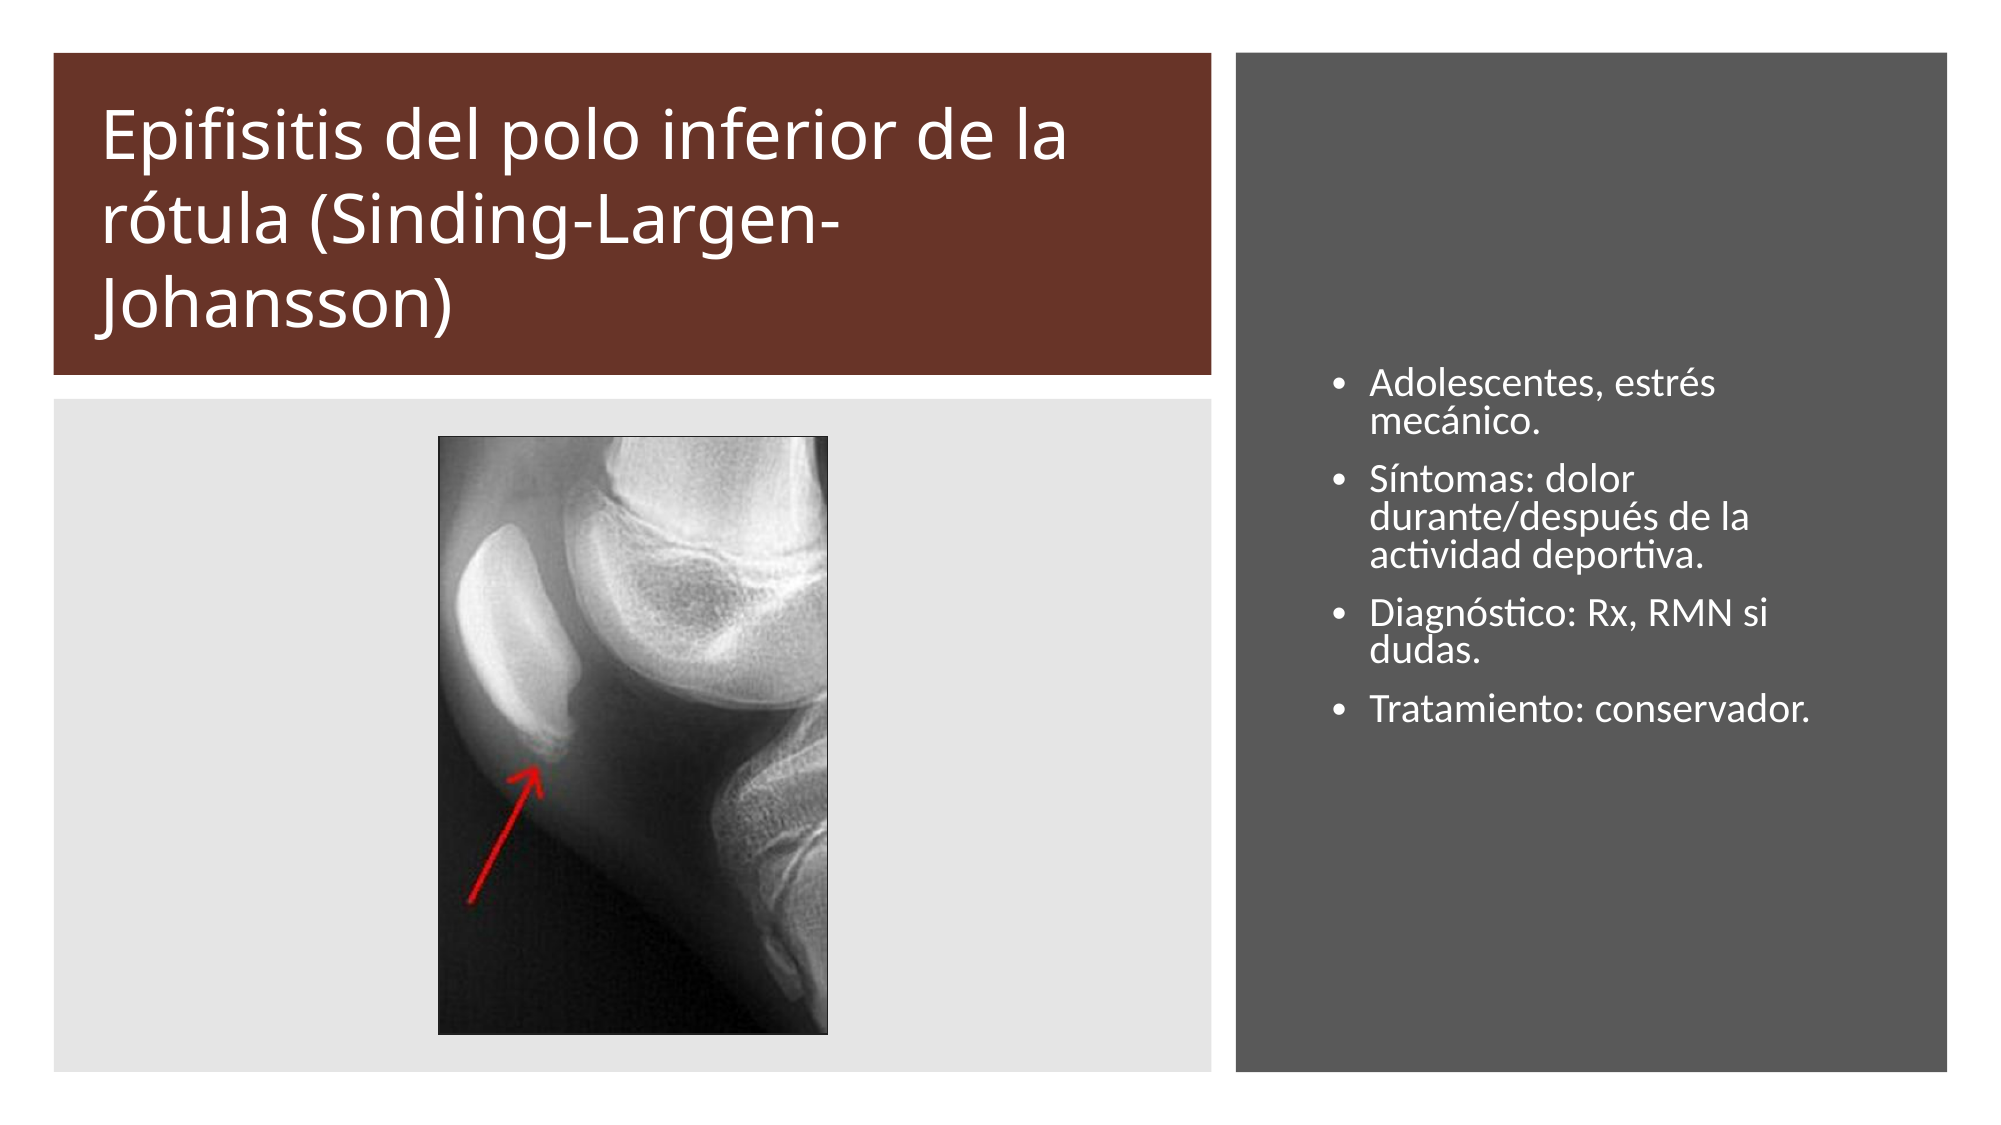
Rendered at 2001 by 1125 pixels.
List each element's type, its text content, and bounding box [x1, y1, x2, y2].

text_box Adolescentes, estrés mecánico. Síntomas: dolor durante/después de la actividad deportiva. Diagnóstico: Rx, RMN si dudas. Tratamiento: conservador. [1317, 150, 1879, 947]
text_box [52, 397, 1214, 1074]
text_box [52, 51, 1214, 377]
text_box Epifisitis del polo inferior de la rótula (Sinding-Largen-Johansson) [85, 84, 1168, 352]
picture [437, 436, 828, 1035]
text_box [1234, 51, 1949, 1074]
